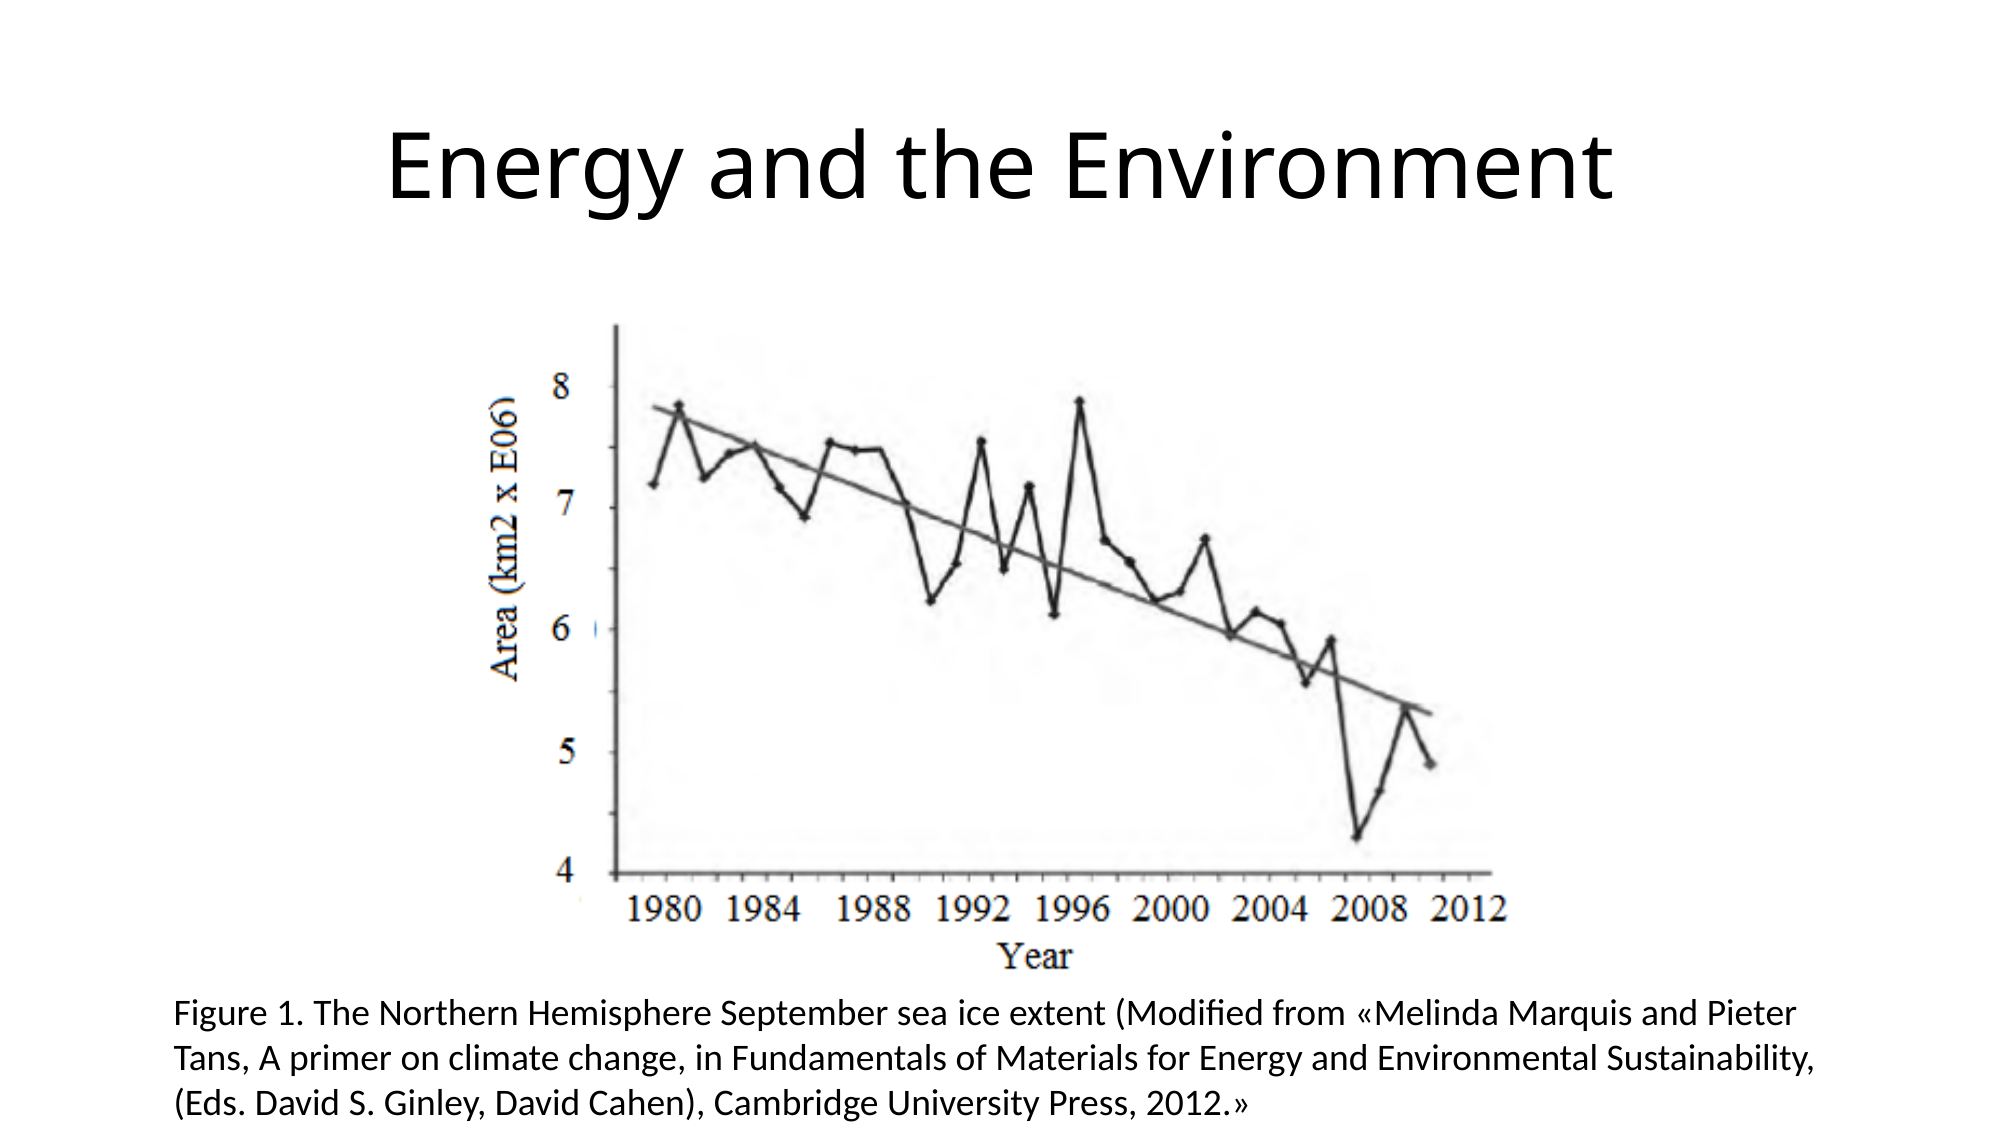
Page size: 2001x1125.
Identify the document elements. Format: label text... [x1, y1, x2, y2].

title Energy and the Environment [137, 59, 1863, 278]
text_box Figure 1. The Northern Hemisphere September sea ice extent (Modified from «Melinda Marquis and Pieter Tans, A primer on climate change, in Fundamentals of Materials for Energy and Environmental Sustainability, (Eds. David S. Ginley, David Cahen), Cambridge University Press, 2012.» [158, 980, 1877, 1125]
picture [474, 272, 1526, 1006]
